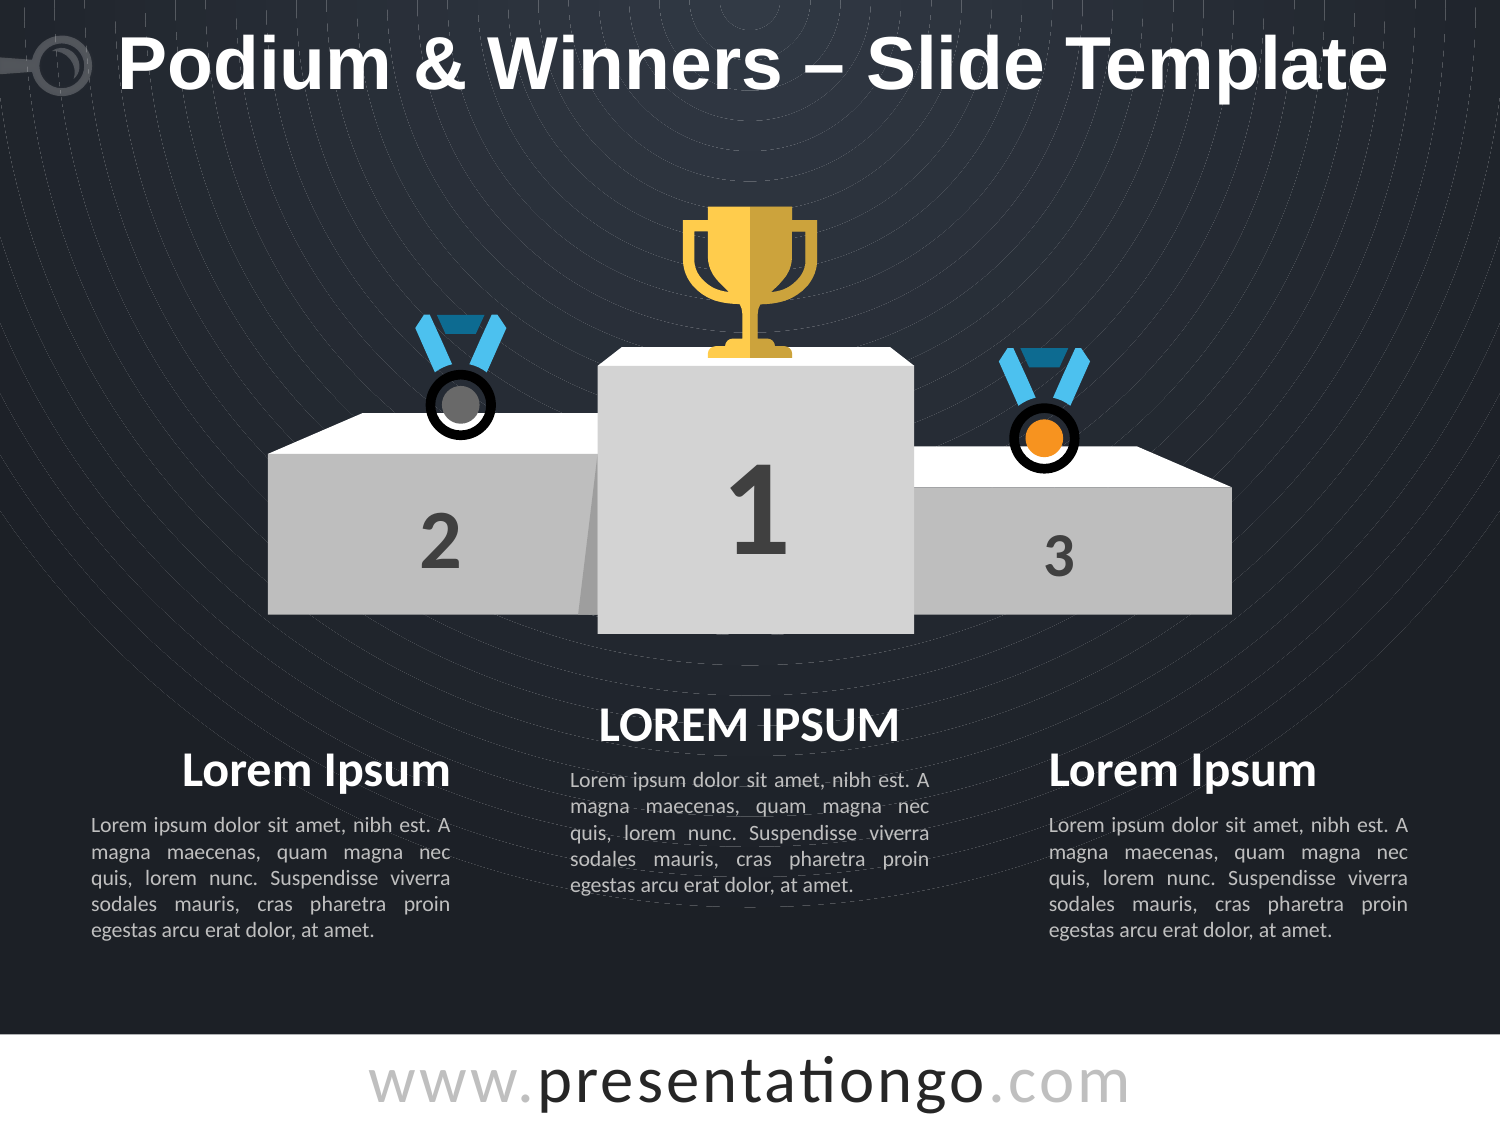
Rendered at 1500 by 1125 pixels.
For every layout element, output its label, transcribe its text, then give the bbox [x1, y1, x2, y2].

title Podium & Winners – Slide Template [103, 17, 1500, 139]
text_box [569, 682, 930, 907]
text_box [1048, 728, 1409, 952]
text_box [267, 206, 1232, 634]
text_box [91, 728, 452, 952]
